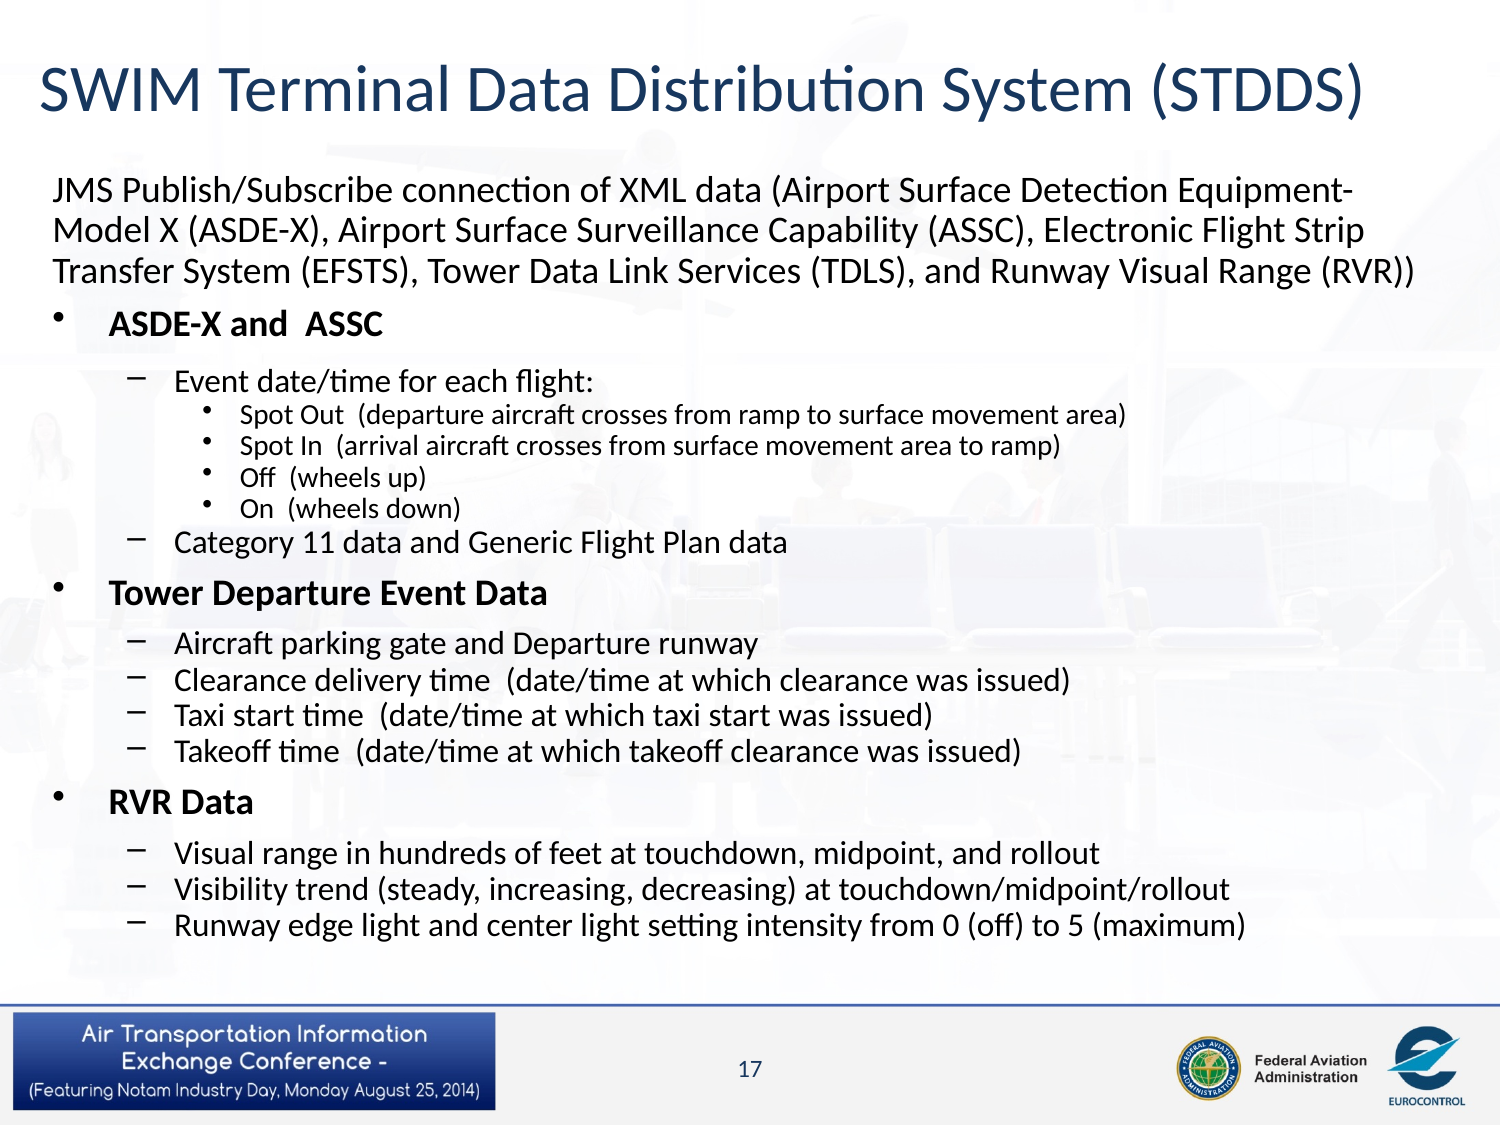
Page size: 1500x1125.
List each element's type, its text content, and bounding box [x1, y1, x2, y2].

picture [0, 0, 1500, 1125]
title SWIM Terminal Data Distribution System (STDDS) [24, 37, 1500, 225]
text_box 17 [575, 1037, 925, 1098]
text_box JMS Publish/Subscribe connection of XML data (Airport Surface Detection Equipment-Model X (ASDE-X), Airport Surface Surveillance Capability (ASSC), Electronic Flight Strip Transfer System (EFSTS), Tower Data Link Services (TDLS), and Runway Visual Range (RVR)) ASDE-X and ASSC Event date/time for each flight: Spot Out (departure aircraft crosses from ramp to surface movement area) Spot In (arrival aircraft crosses from surface movement area to ramp) Off (wheels up) On (wheels down) Category 11 data and Generic Flight Plan data Tower Departure Event Data Aircraft parking gate and Departure runway Clearance delivery time (date/time at which clearance was issued) Taxi start time (date/time at which taxi start was issued) Takeoff time (date/time at which takeoff clearance was issued) RVR Data Visual range in hundreds of feet at touchdown, midpoint, and rollout Visibility trend (steady, increasing, decreasing) at touchdown/midpoint/rollout Runway edge light and center light setting intensity from 0 (off) to 5 (maximum) [37, 162, 1457, 1023]
